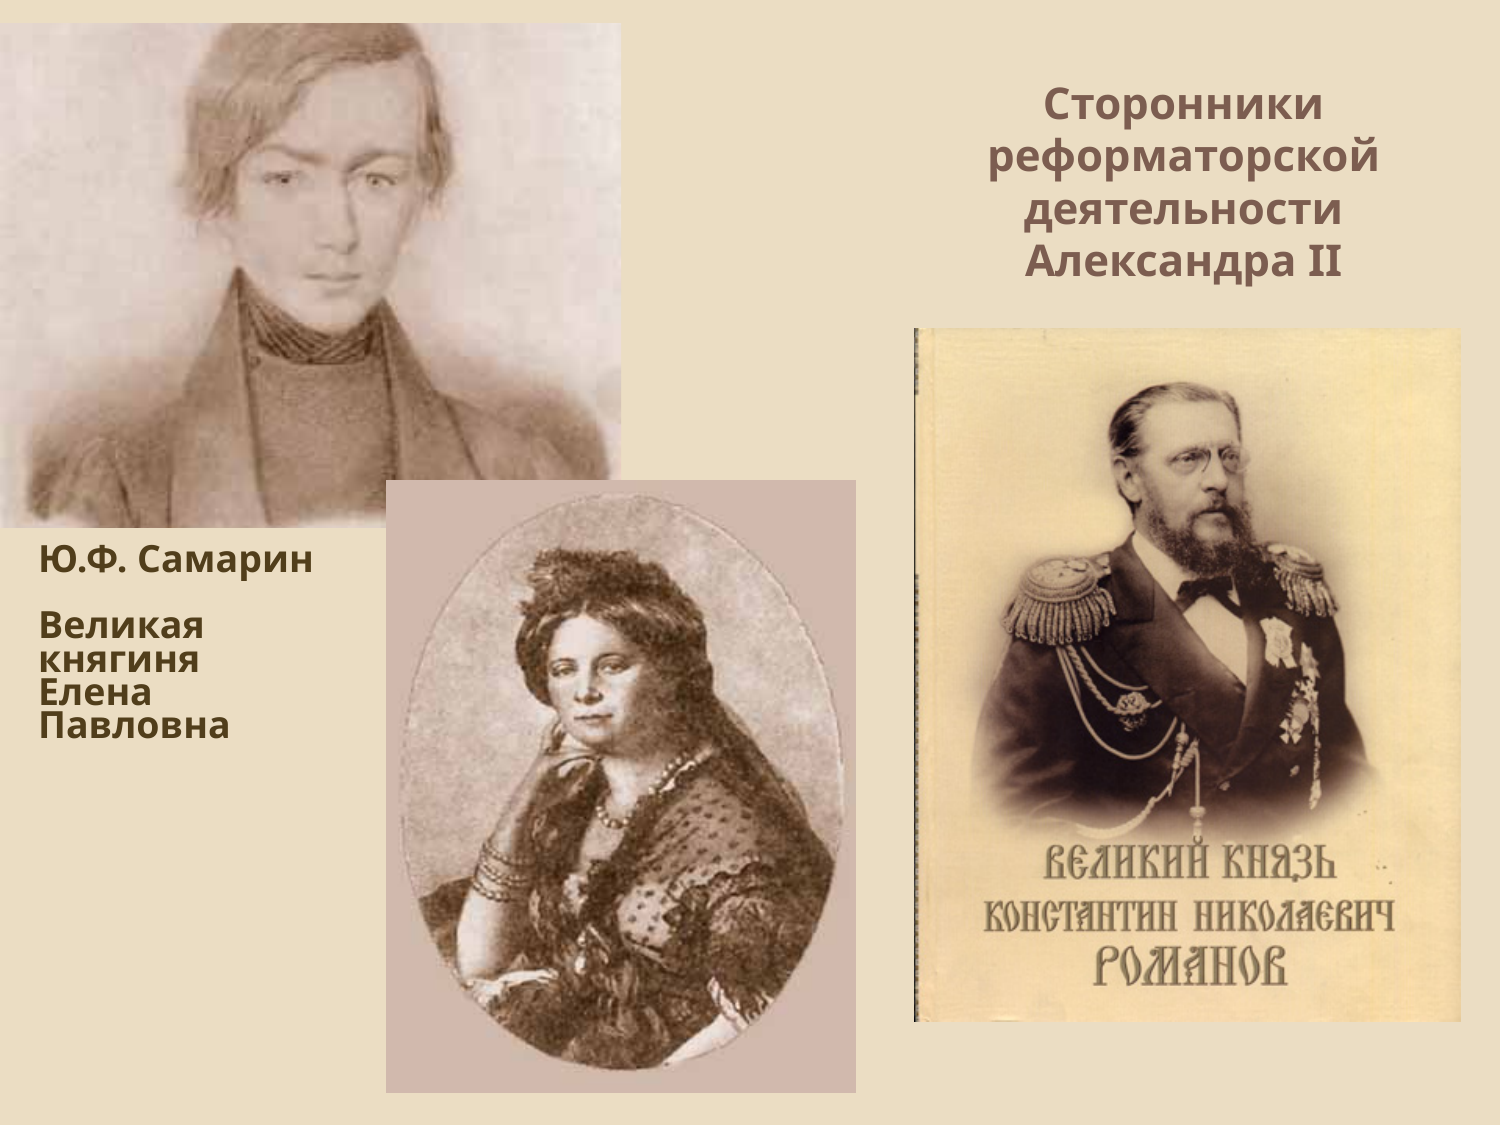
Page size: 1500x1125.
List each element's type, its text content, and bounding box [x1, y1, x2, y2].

list Ю.Ф. Самарин Великая княгиня Елена Павловна [23, 540, 364, 762]
picture [913, 327, 1462, 1023]
picture [0, 23, 856, 1094]
title Сторонники реформаторской деятельности Александра II [890, 82, 1477, 293]
